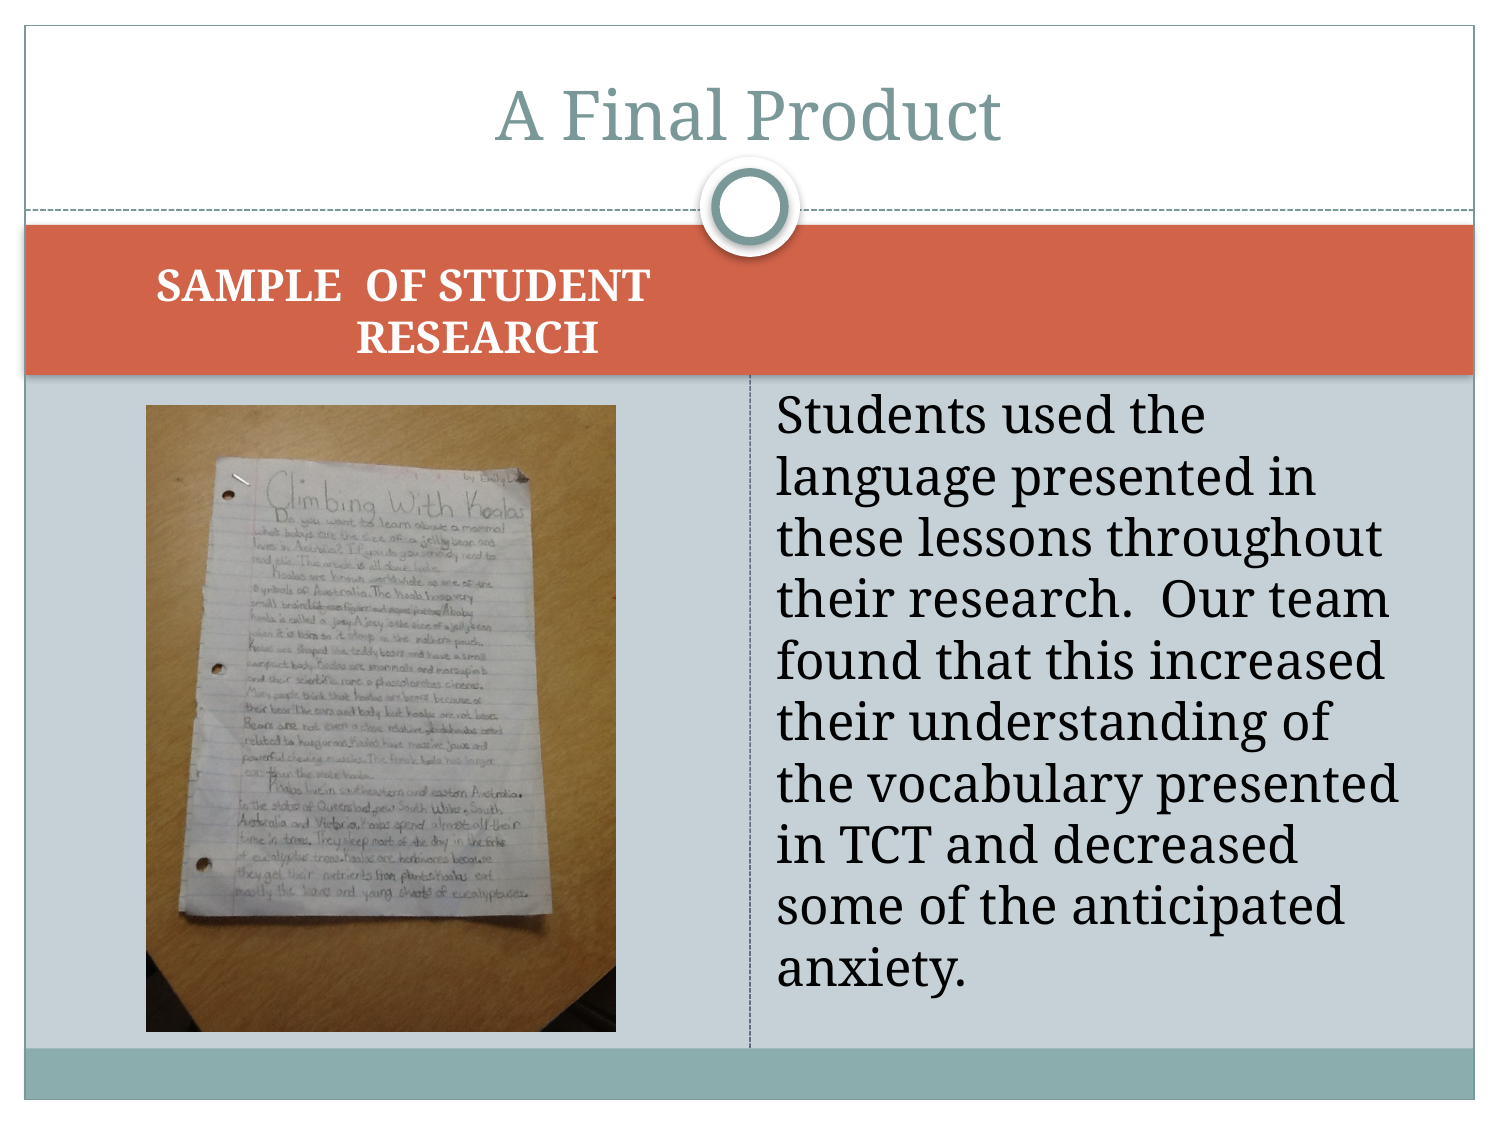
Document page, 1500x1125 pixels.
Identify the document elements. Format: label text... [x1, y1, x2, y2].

list Students used the language presented in these lessons throughout their research. Our team found that this increased their understanding of the vocabulary presented in TCT and decreased some of the anticipated anxiety. [761, 375, 1425, 1005]
title A Final Product [49, 37, 1450, 162]
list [145, 405, 616, 1032]
list SAMPLE OF STUDENT RESEARCH [48, 249, 714, 371]
